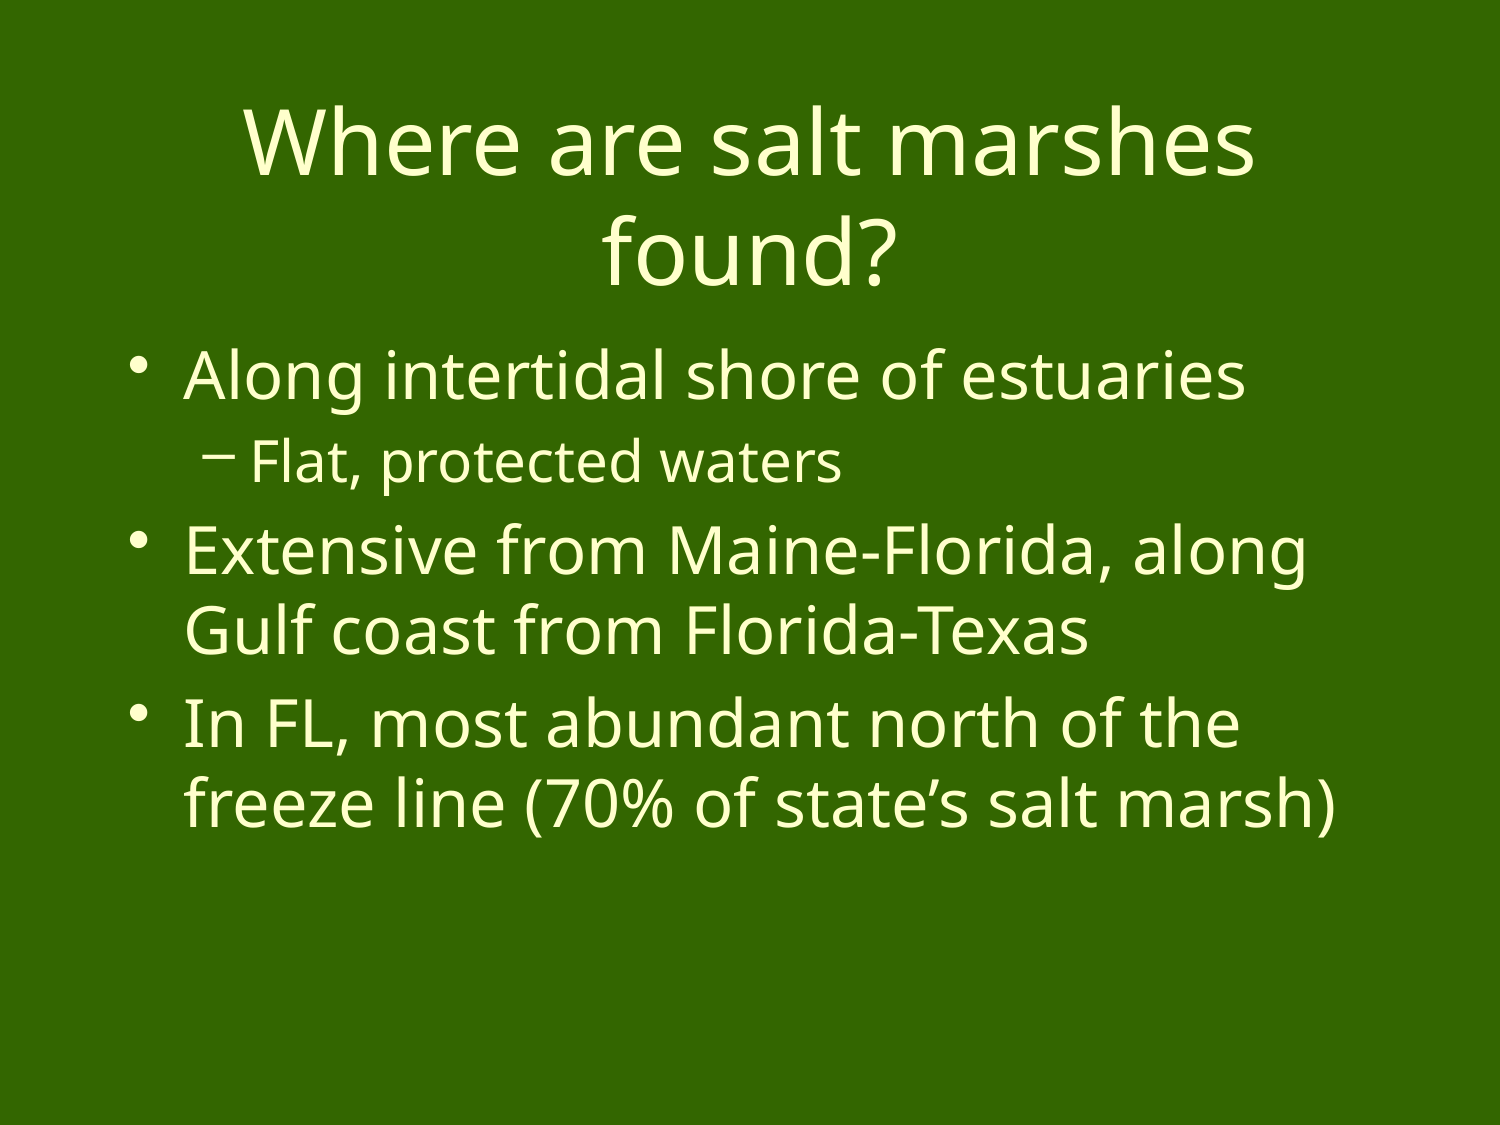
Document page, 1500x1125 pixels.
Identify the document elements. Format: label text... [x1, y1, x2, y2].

list Along intertidal shore of estuaries Flat, protected waters Extensive from Maine-Florida, along Gulf coast from Florida-Texas In FL, most abundant north of the freeze line (70% of state’s salt marsh) [112, 324, 1388, 1000]
title Where are salt marshes found? [112, 99, 1388, 288]
